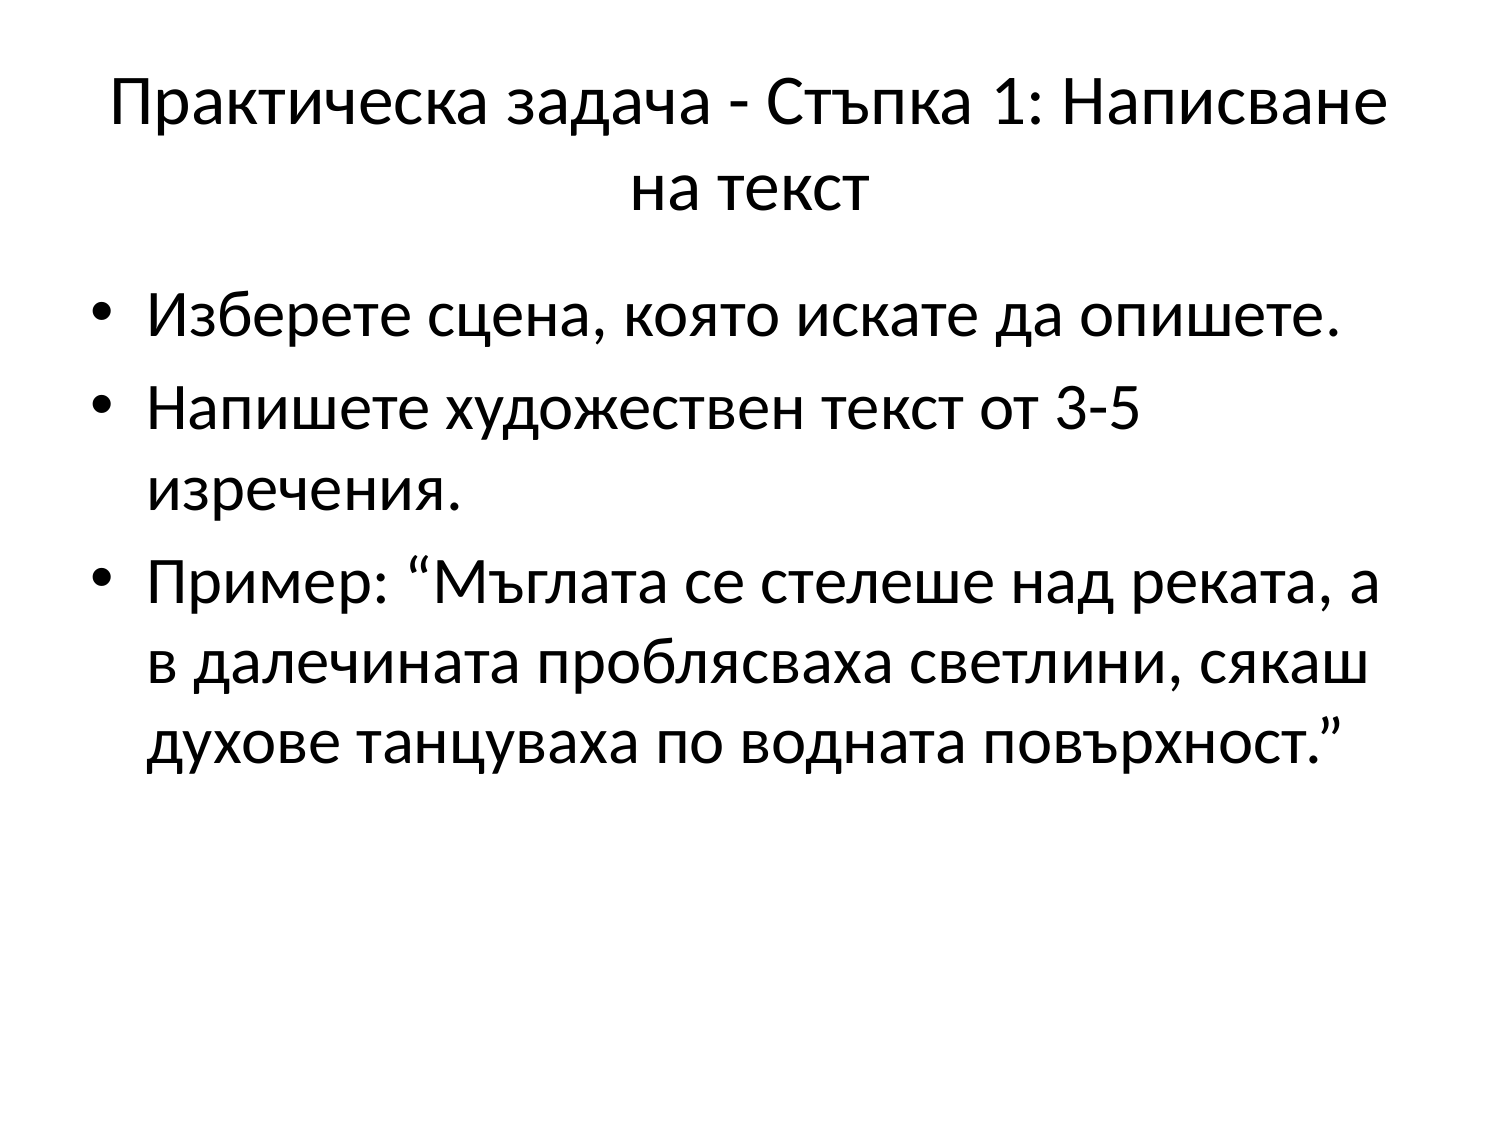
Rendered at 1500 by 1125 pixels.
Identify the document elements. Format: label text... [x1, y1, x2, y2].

title Практическа задача - Стъпка 1: Написване на текст [75, 45, 1425, 233]
list Изберете сцена, която искате да опишете. Напишете художествен текст от 3-5 изречения. Пример: “Мъглата се стелеше над реката, а в далечината проблясваха светлини, сякаш духове танцуваха по водната повърхност.” [75, 262, 1425, 1005]
